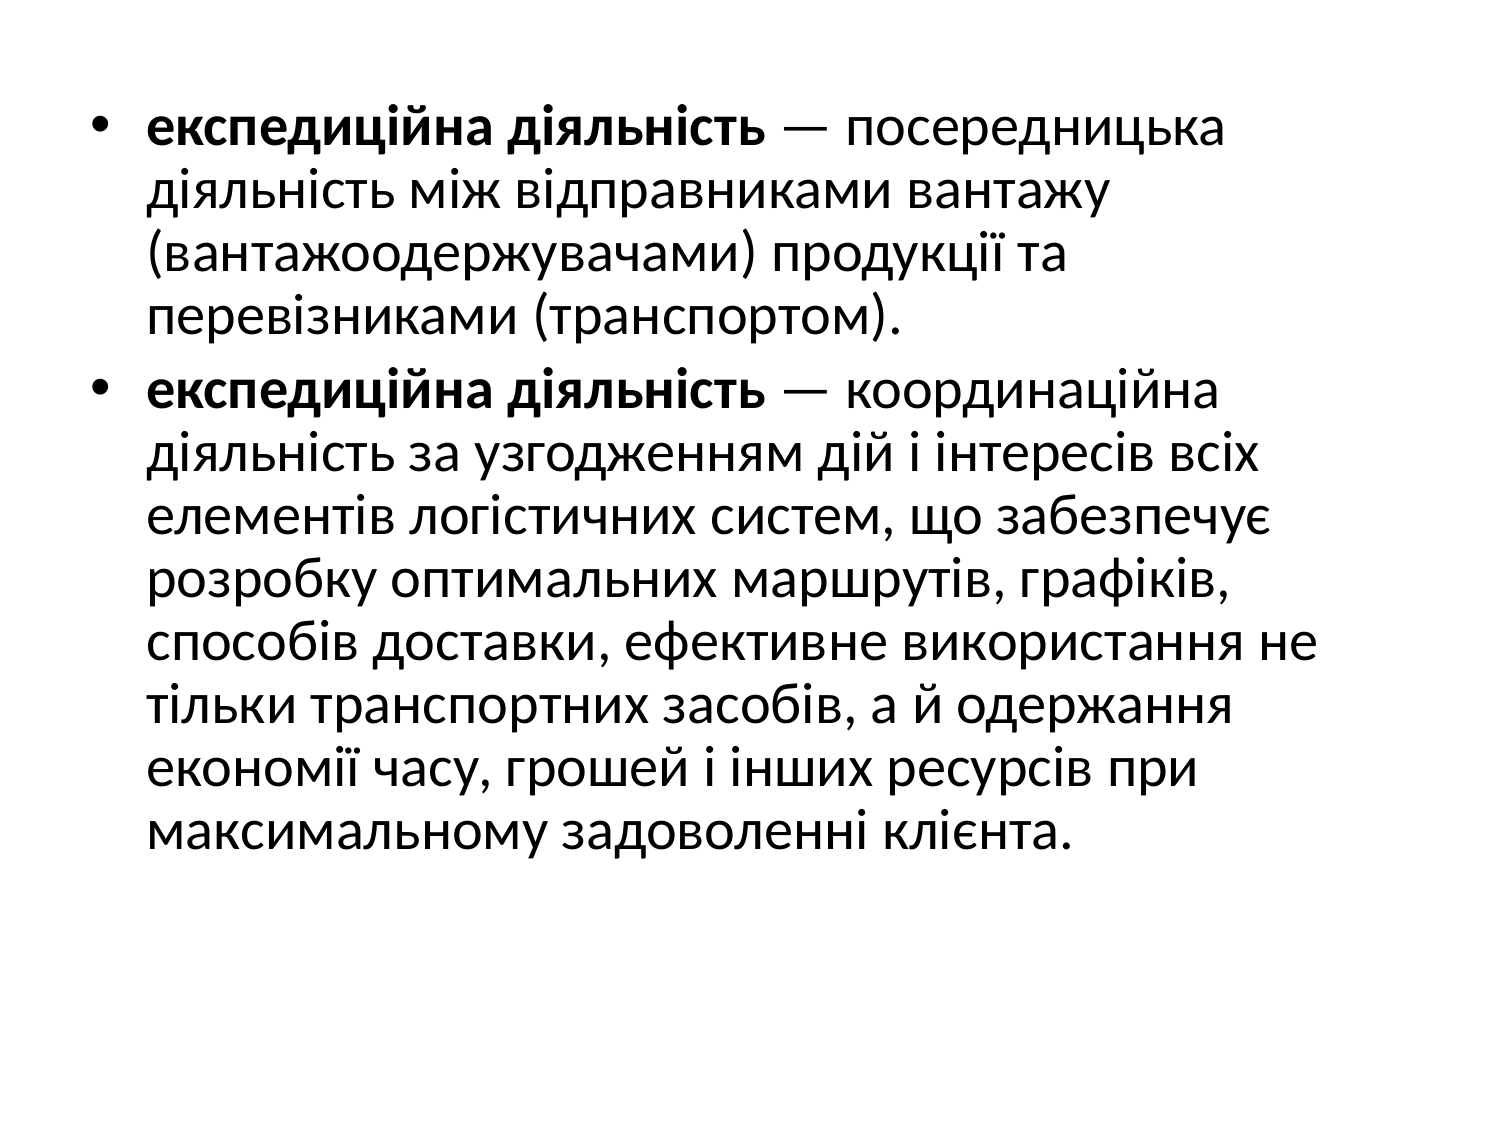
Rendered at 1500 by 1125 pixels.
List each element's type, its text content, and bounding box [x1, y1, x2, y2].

list експедиційна діяльність — посередницька діяльність між відправниками вантажу (вантажоодержувачами) продукції та перевізниками (транспортом). експедиційна діяльність — координаційна діяльність за узгодженням дій і інтересів всіх елементів логістичних систем, що забезпечує розробку оптимальних маршрутів, графіків, способів доставки, ефективне використання не тільки транспортних засобів, а й одержання економії часу, грошей і інших ресурсів при максимальному задоволенні клієнта. [75, 87, 1425, 1005]
